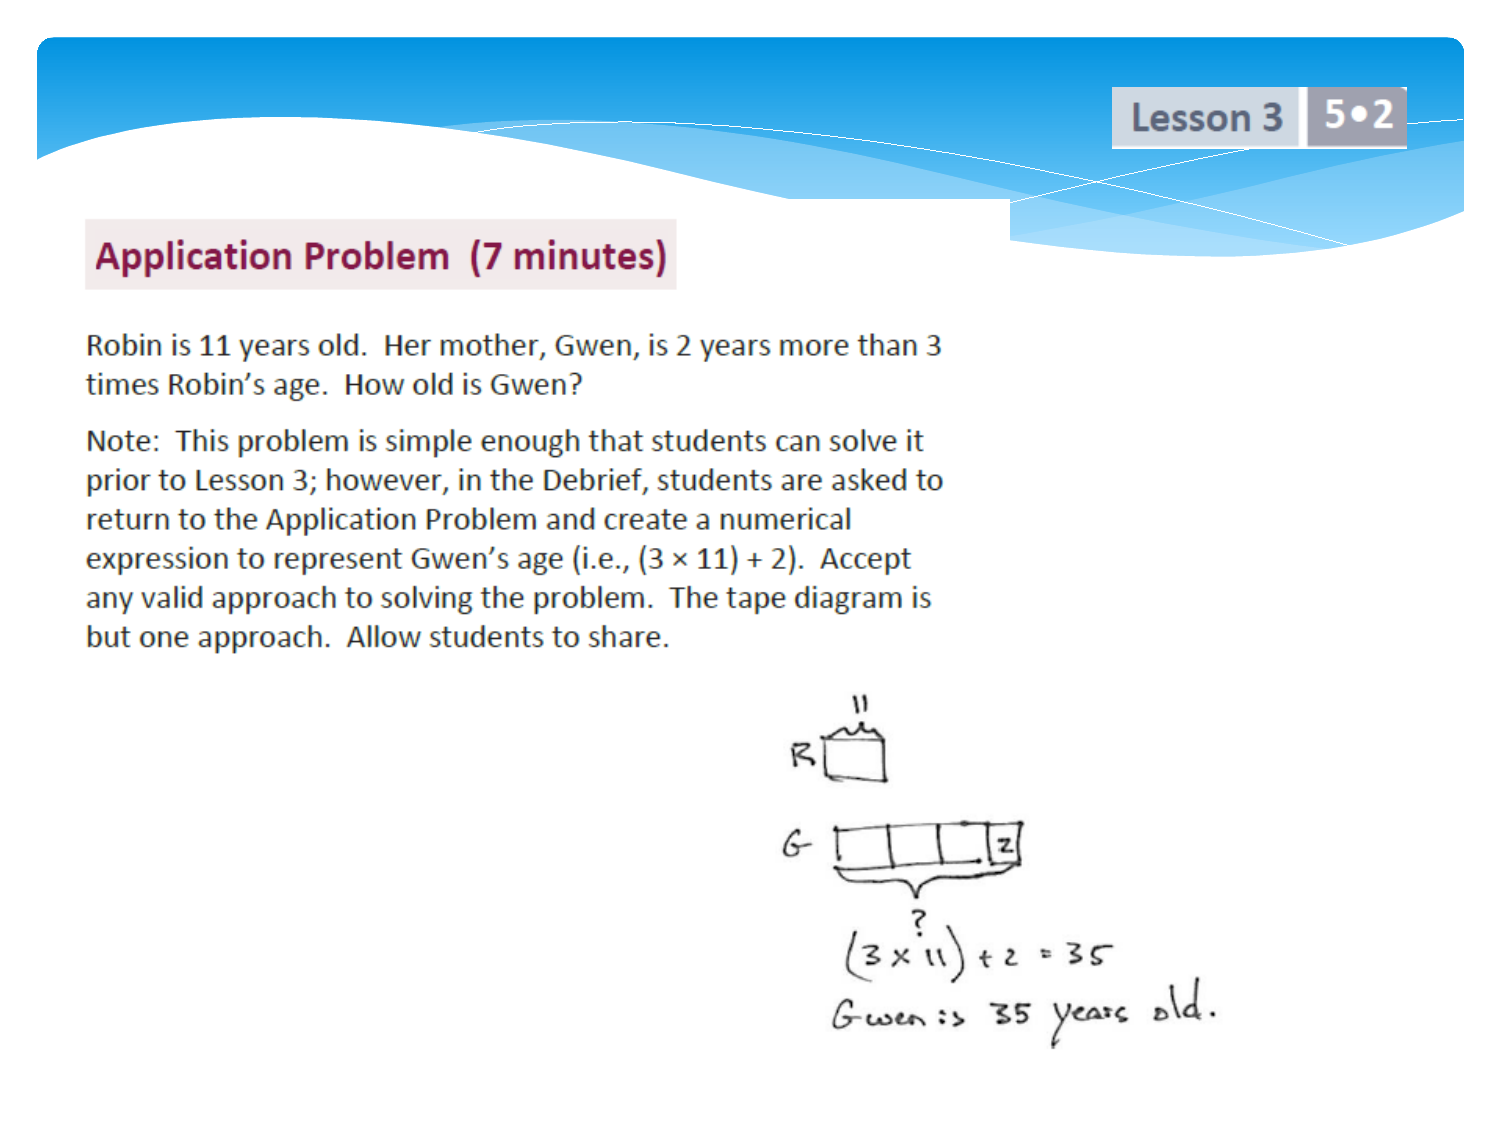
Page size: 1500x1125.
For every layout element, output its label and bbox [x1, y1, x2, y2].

picture [1112, 87, 1407, 149]
picture [62, 199, 1260, 1104]
